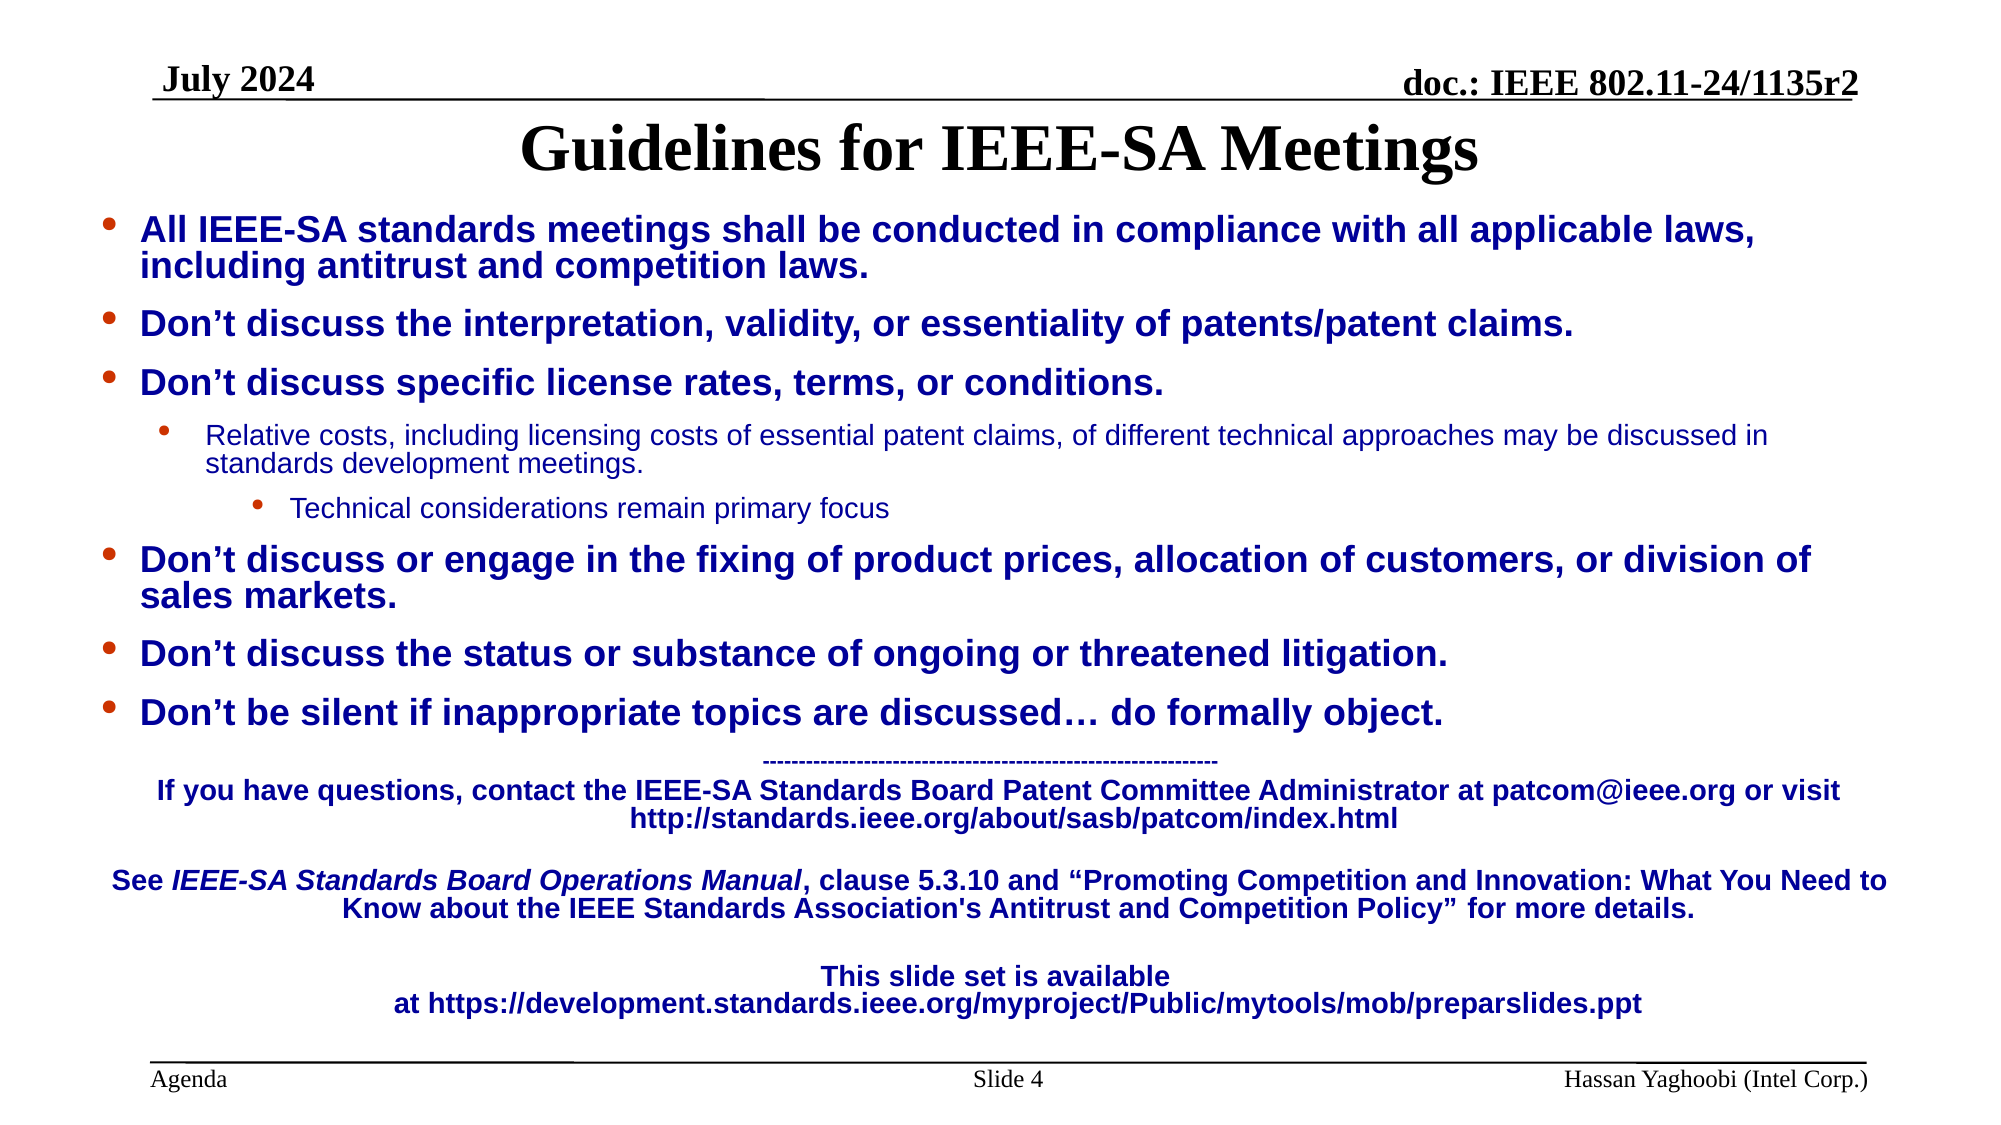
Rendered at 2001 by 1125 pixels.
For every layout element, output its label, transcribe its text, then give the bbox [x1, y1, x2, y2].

slide_number Slide 4 [950, 1061, 1067, 1123]
footer Hassan Yaghoobi (Intel Corp.) [1171, 1061, 1869, 1093]
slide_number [152, 54, 563, 100]
text_box All IEEE-SA standards meetings shall be conducted in compliance with all applicable laws, including antitrust and competition laws. Don’t discuss the interpretation, validity, or essentiality of patents/patent claims. Don’t discuss specific license rates, terms, or conditions. Relative costs, including licensing costs of essential patent claims, of different technical approaches may be discussed in standards development meetings. Technical considerations remain primary focus Don’t discuss or engage in the fixing of product prices, allocation of customers, or division of sales markets. Don’t discuss the status or substance of ongoing or threatened litigation. Don’t be silent if inappropriate topics are discussed… do formally object. --------------------------------------------------------------- If you have questions, contact the IEEE-SA Standards Board Patent Committee Administrator at patcom@ieee.org or visit http://standards.ieee.org/about/sasb/patcom/index.html See IEEE-SA Standards Board Operations Manual, clause 5.3.10 and “Promoting Competition and Innovation: What You Need to Know about the IEEE Standards Association's Antitrust and Competition Policy” for more details. This slide set is available at https://development.standards.ieee.org/myproject/Public/mytools/mob/preparslides.ppt [87, 180, 1913, 1056]
title Guidelines for IEEE-SA Meetings [149, 105, 1850, 180]
